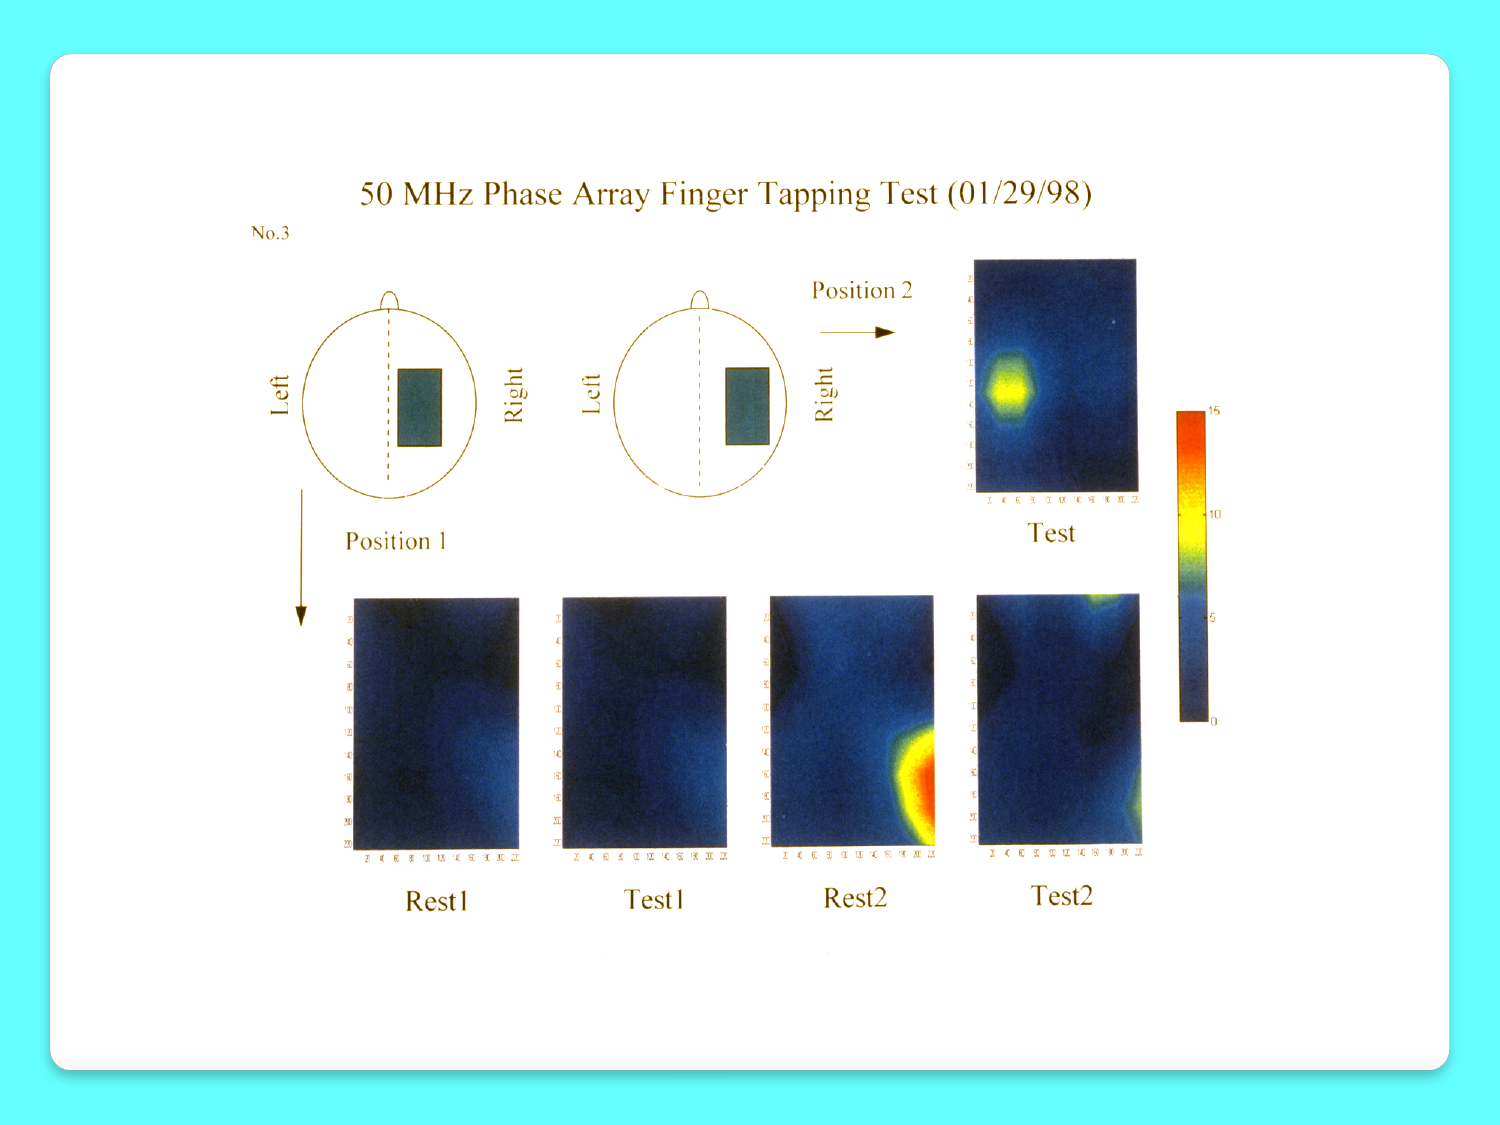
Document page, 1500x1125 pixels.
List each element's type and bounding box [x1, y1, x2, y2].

picture [152, 140, 1347, 954]
